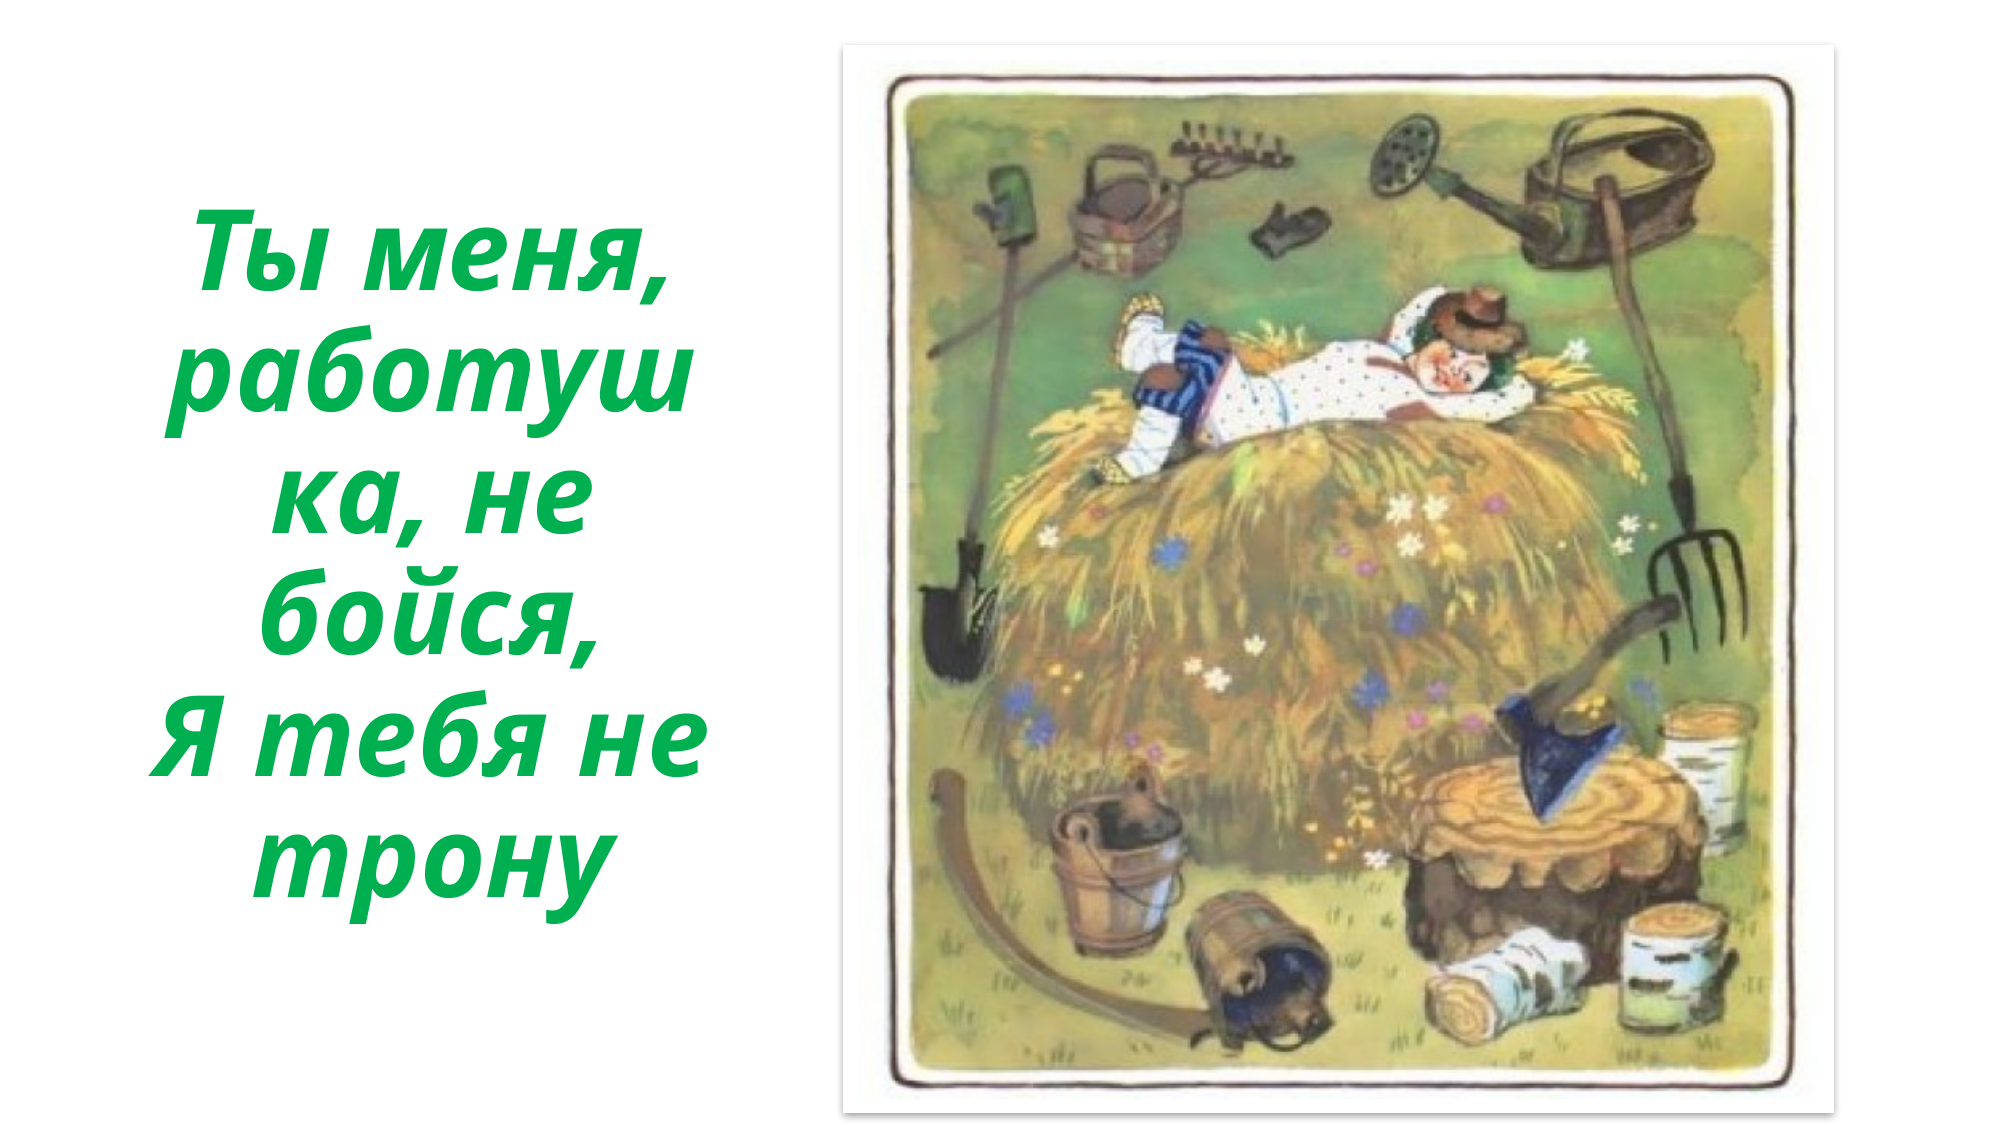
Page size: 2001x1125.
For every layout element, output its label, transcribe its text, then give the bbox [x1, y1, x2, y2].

title Ты меня, работушка, не бойся, Я тебя не трону [122, 59, 743, 1056]
picture [857, 59, 1820, 1099]
